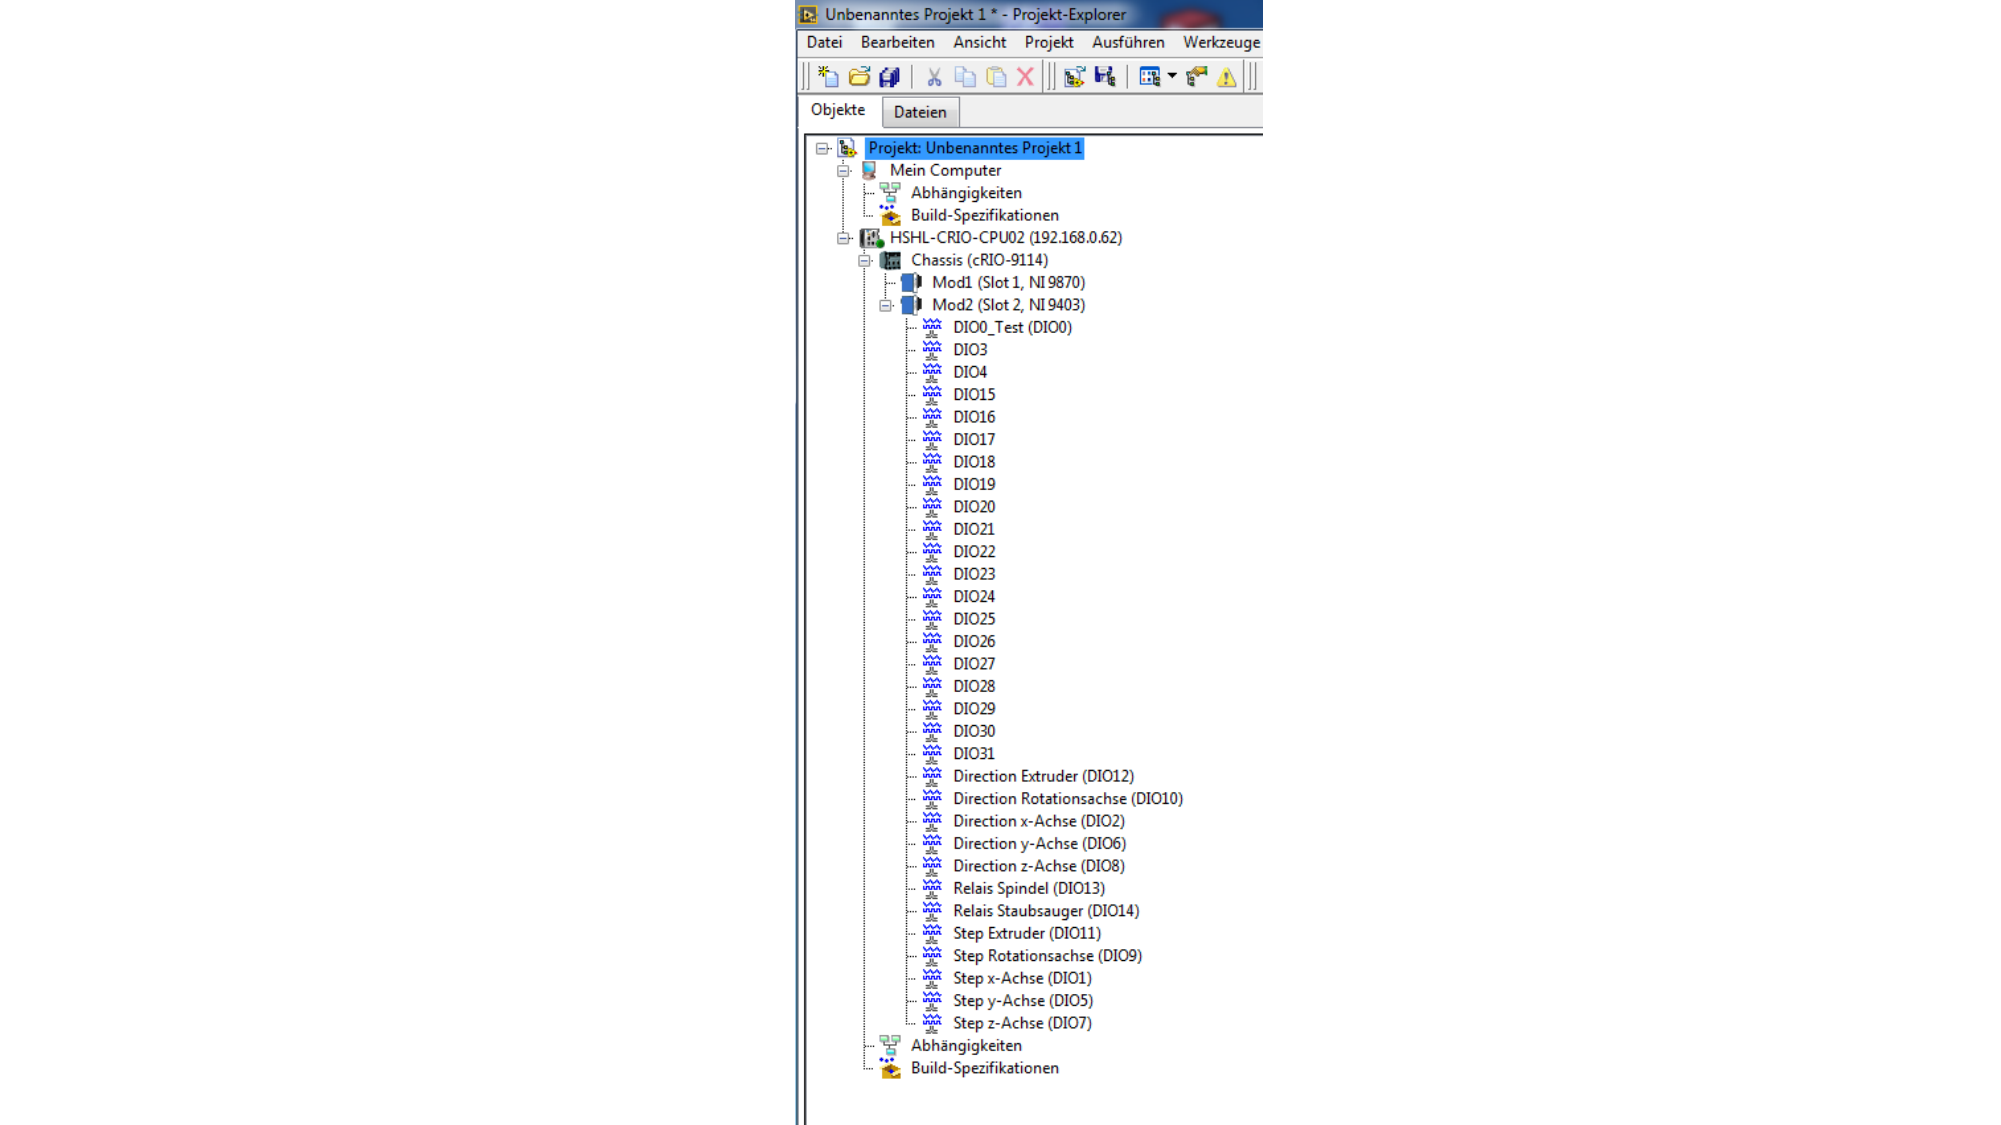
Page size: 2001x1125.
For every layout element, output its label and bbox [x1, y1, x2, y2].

picture [795, 0, 1263, 1125]
